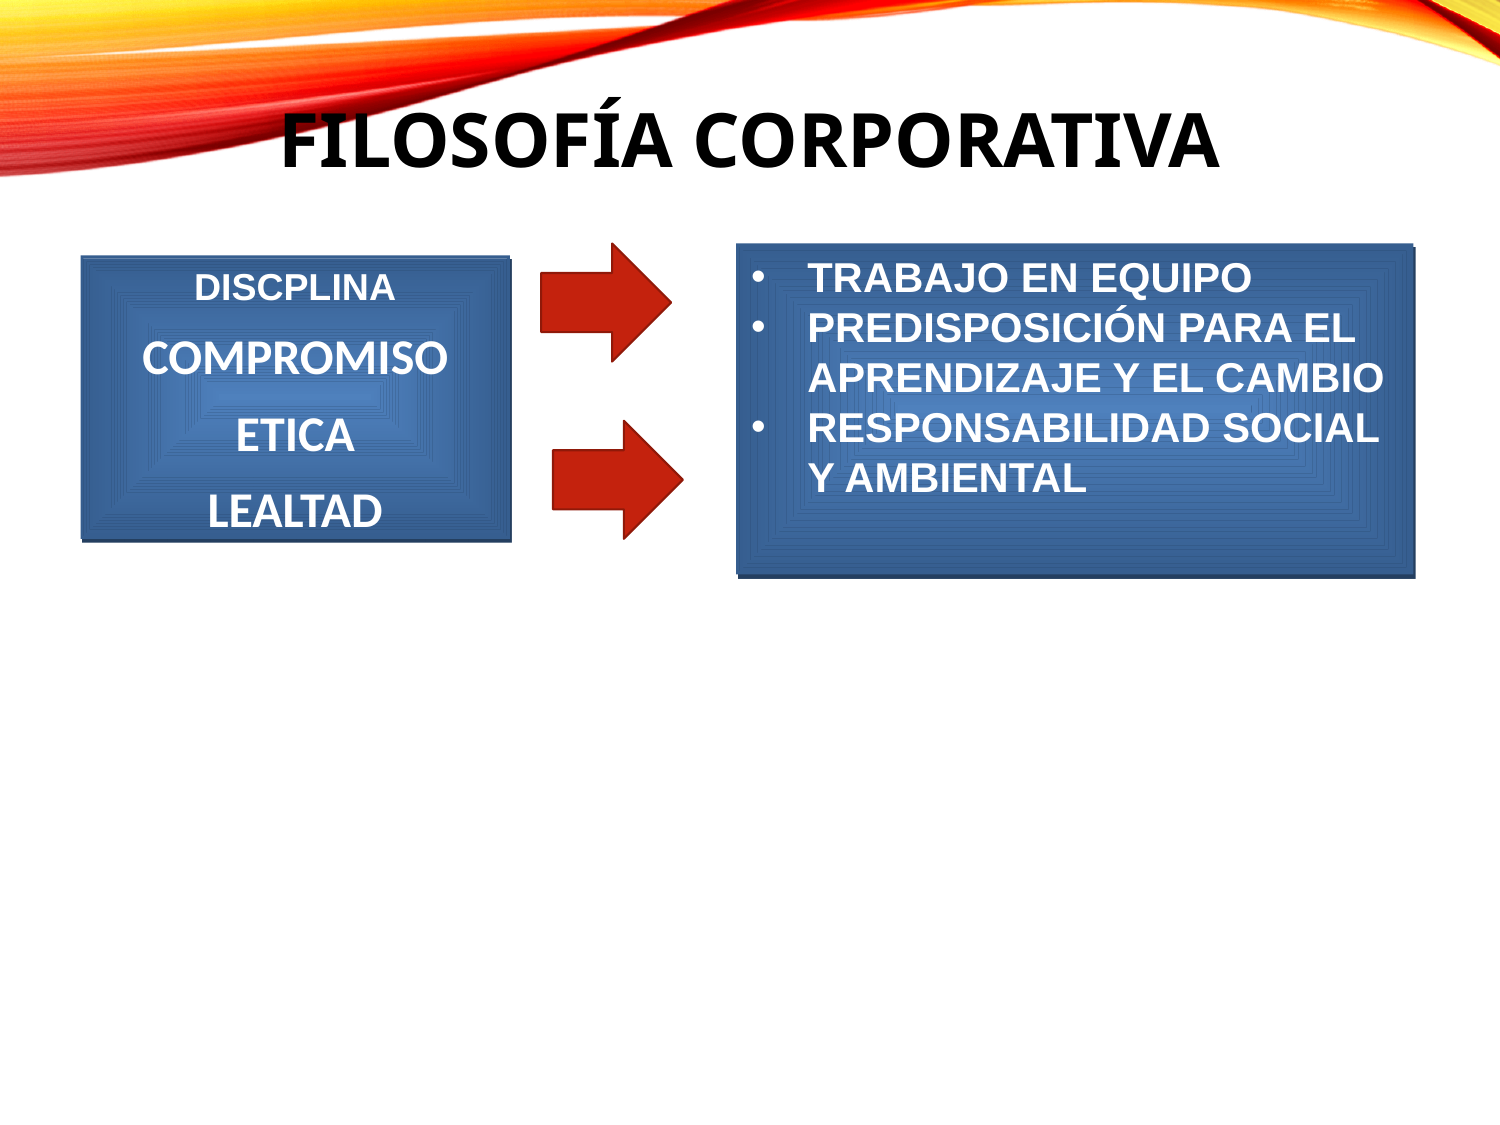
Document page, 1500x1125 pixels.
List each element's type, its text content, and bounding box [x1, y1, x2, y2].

text_box [540, 242, 672, 363]
text_box DISCPLINA COMPROMISO ETICA LEALTAD [80, 255, 510, 539]
text_box [551, 419, 684, 540]
text_box TRABAJO EN EQUIPO PREDISPOSICIÓN PARA EL APRENDIZAJE Y EL CAMBIO RESPONSABILIDAD SOCIAL Y AMBIENTAL [736, 243, 1414, 575]
title Filosofía Corporativa [75, 88, 1425, 289]
picture [0, 0, 1500, 178]
